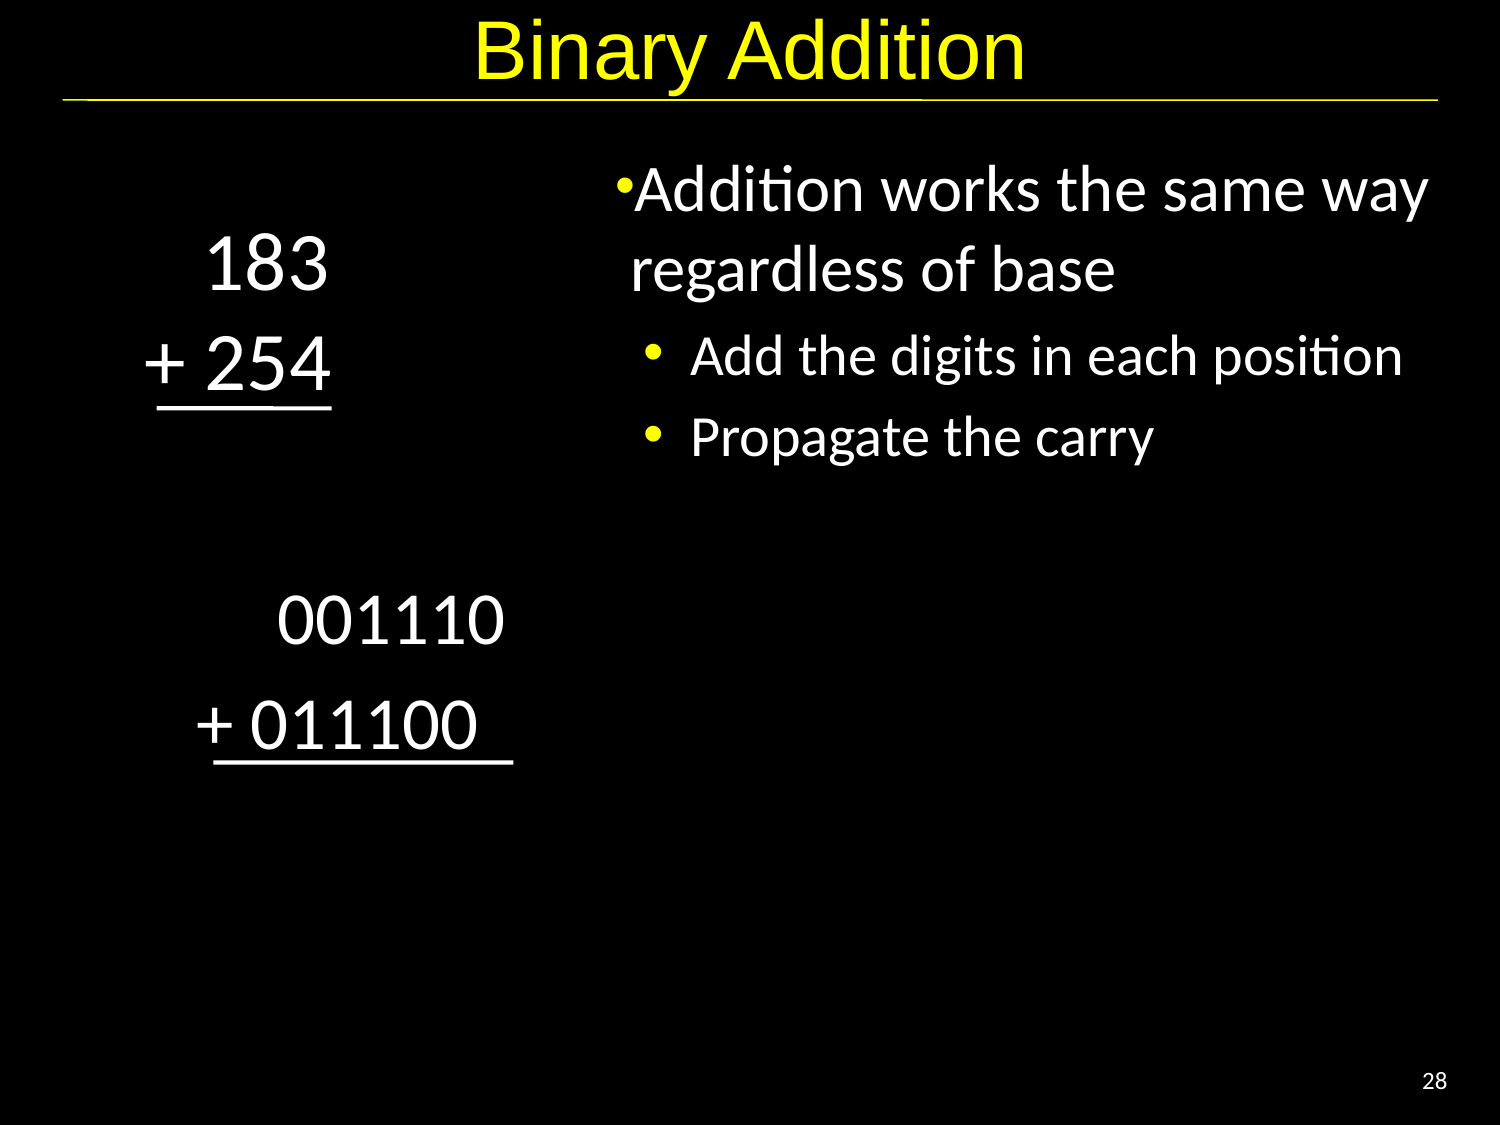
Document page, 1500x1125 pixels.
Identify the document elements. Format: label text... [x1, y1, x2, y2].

title Binary Addition [62, 4, 1439, 88]
text_box 183 + 254 [31, 199, 445, 415]
list Addition works the same way regardless of base Add the digits in each position Propagate the carry [600, 137, 1463, 675]
text_box 001110 + 011100 [156, 562, 570, 772]
